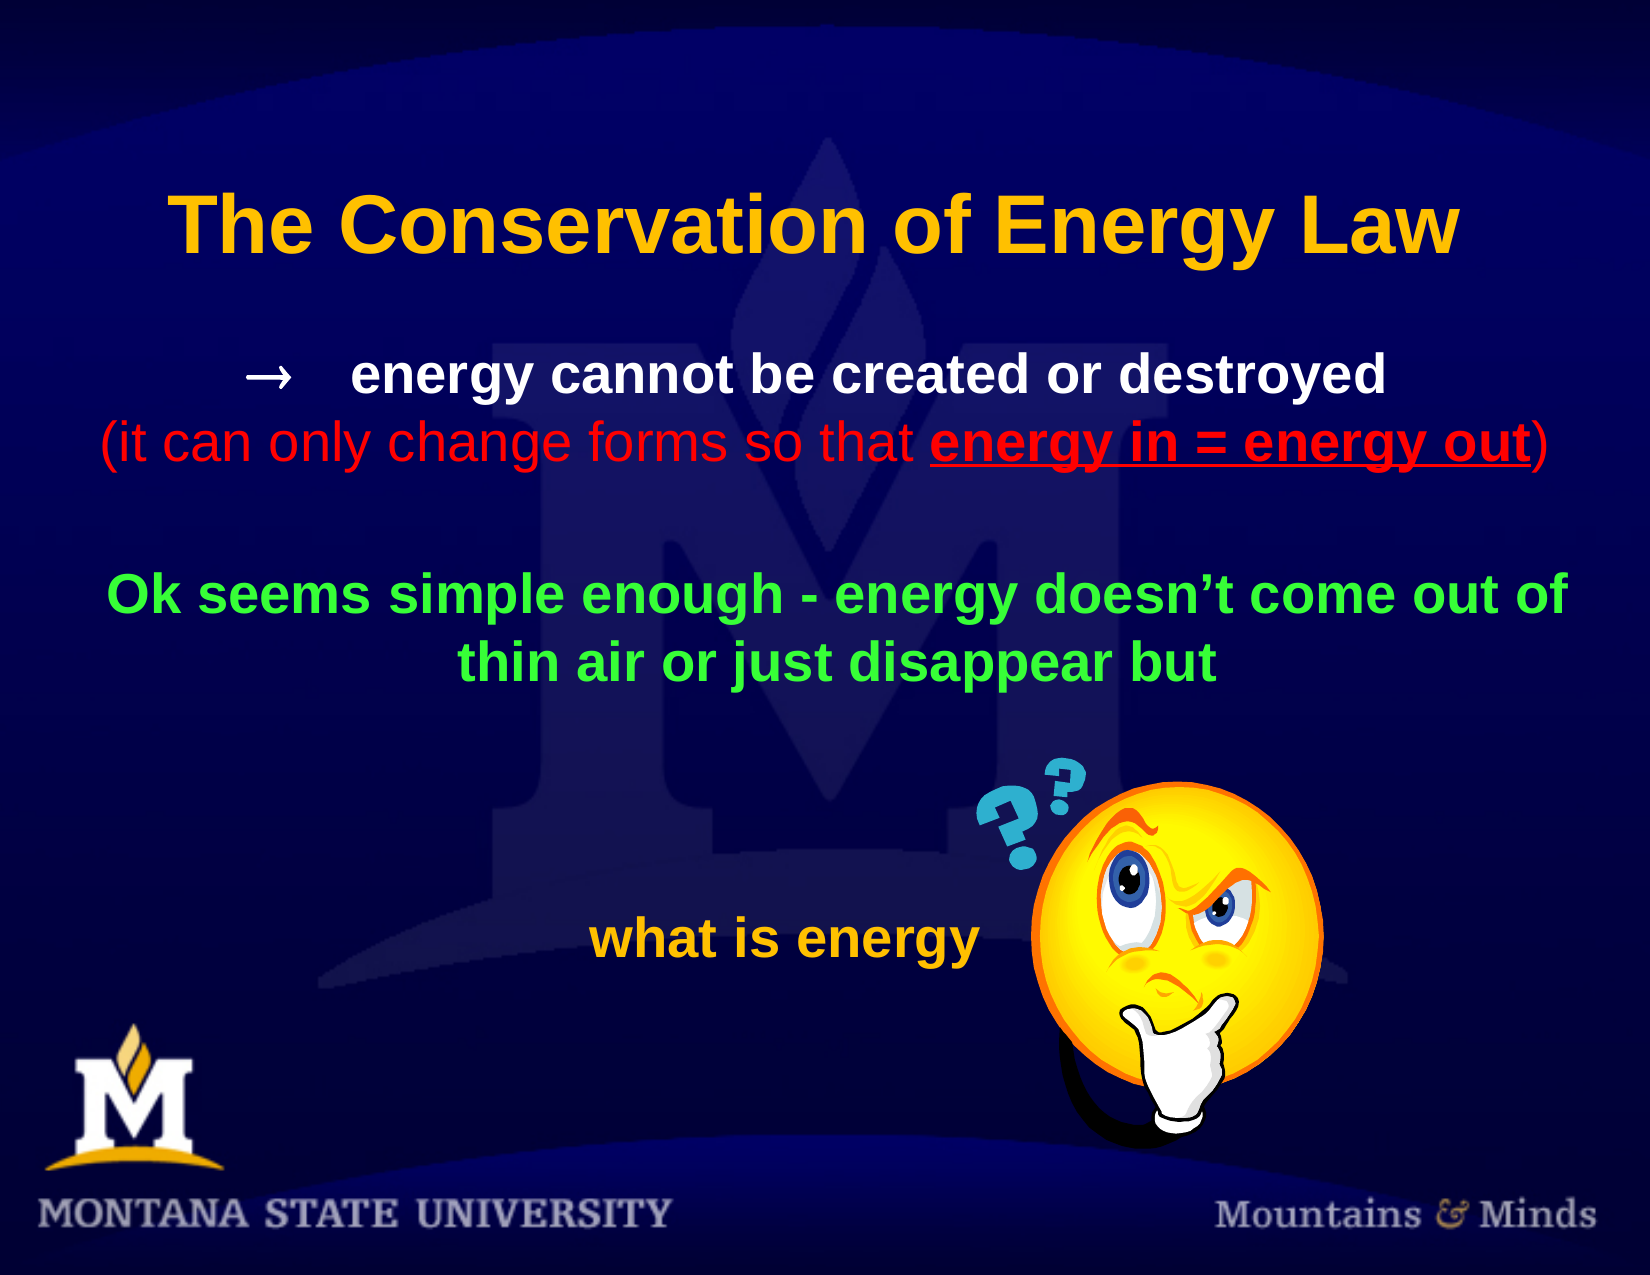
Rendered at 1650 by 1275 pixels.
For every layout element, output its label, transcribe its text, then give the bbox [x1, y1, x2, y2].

picture [0, 0, 1650, 1275]
text_box what is energy [574, 893, 969, 976]
text_box The Conservation of Energy Law  energy cannot be created or destroyed (it can only change forms so that energy in = energy out) [74, 162, 1575, 480]
text_box Ok seems simple enough - energy doesn’t come out of thin air or just disappear but [75, 549, 1600, 700]
